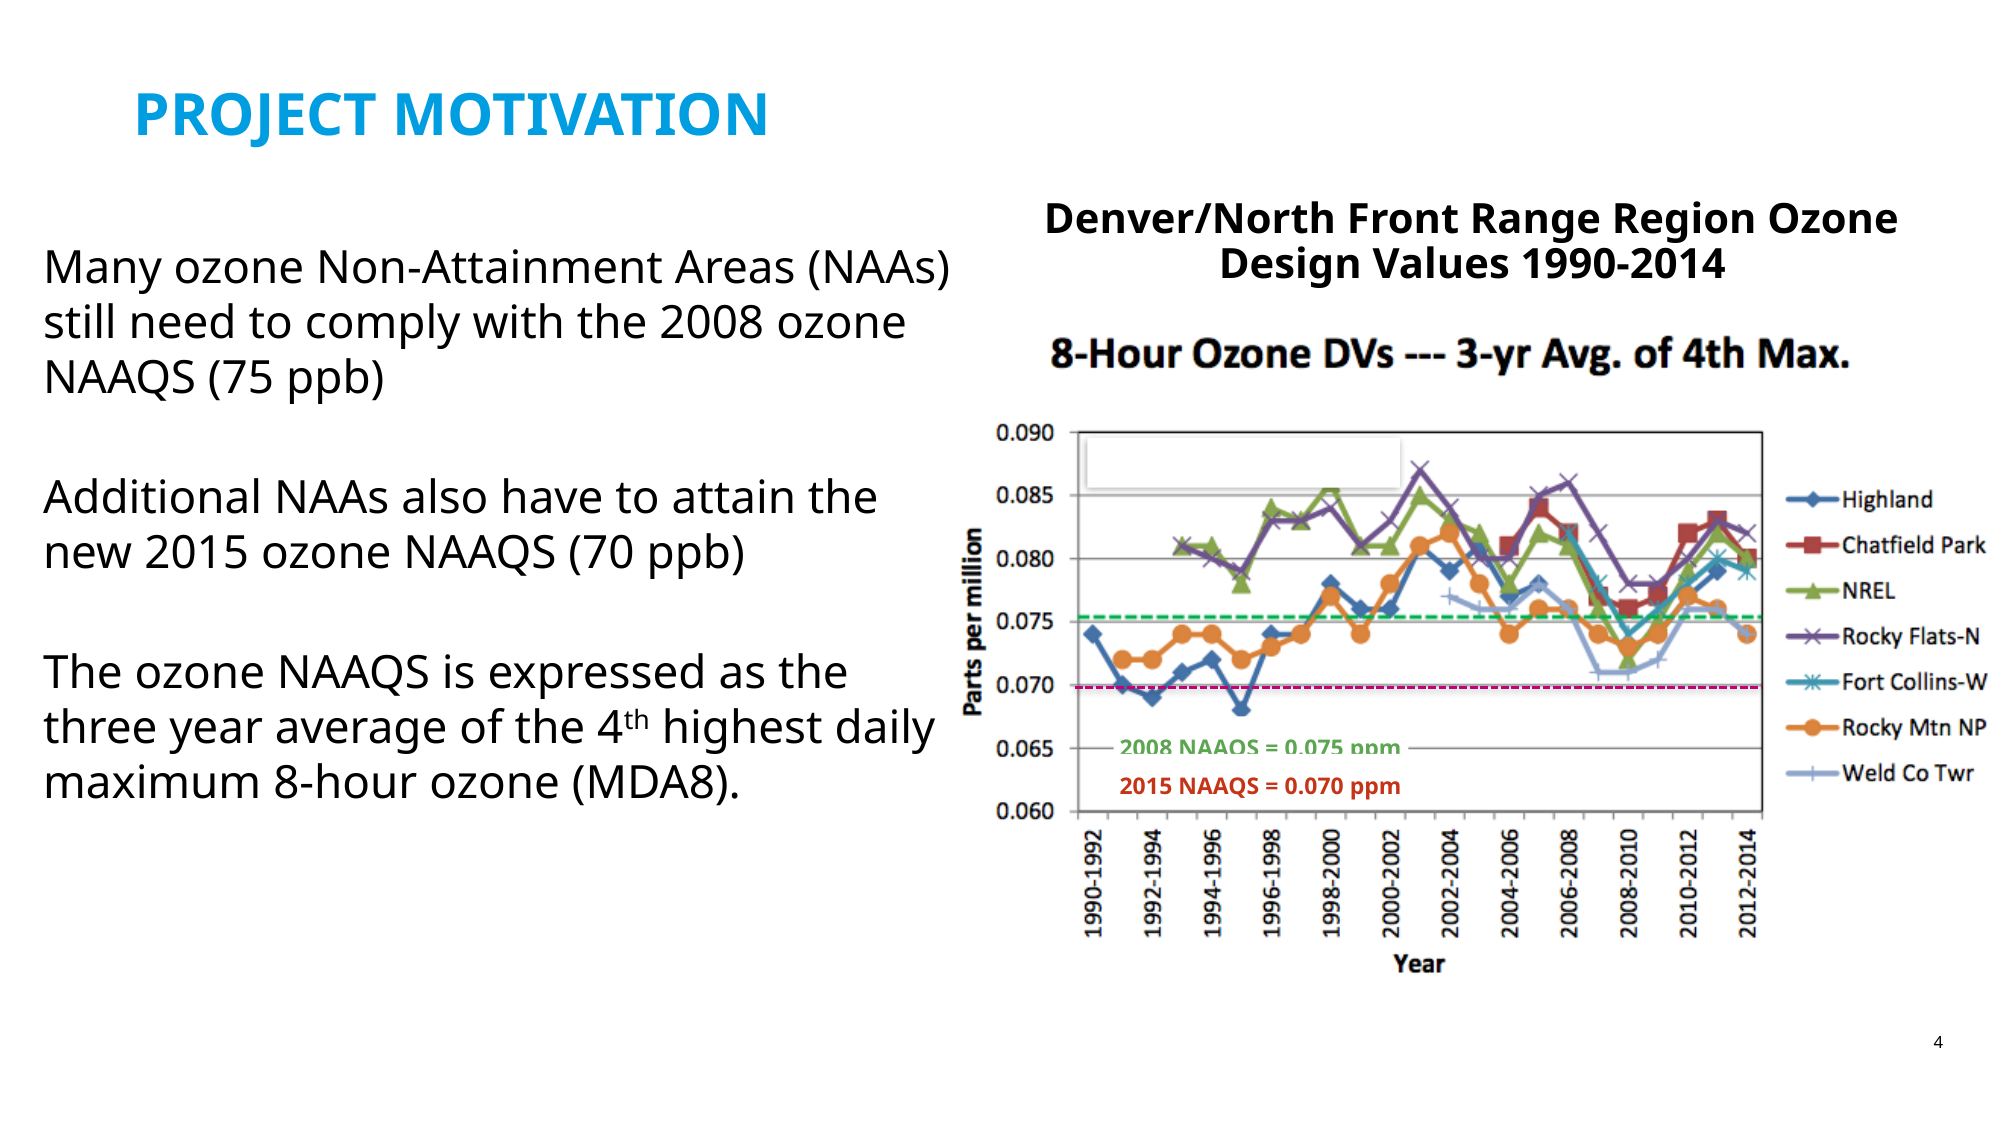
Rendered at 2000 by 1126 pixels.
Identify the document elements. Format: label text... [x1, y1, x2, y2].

picture [953, 324, 2000, 988]
title Project motivation [133, 73, 1867, 198]
slide_number 4 [1864, 1030, 1943, 1056]
text_box Many ozone Non-Attainment Areas (NAAs) still need to comply with the 2008 ozone NAAQS (75 ppb) Additional NAAs also have to attain the new 2015 ozone NAAQS (70 ppb) The ozone NAAQS is expressed as the three year average of the 4th highest daily maximum 8-hour ozone (MDA8). [37, 237, 954, 1126]
text_box Denver/North Front Range Region Ozone Design Values 1990-2014 [1037, 197, 1900, 288]
